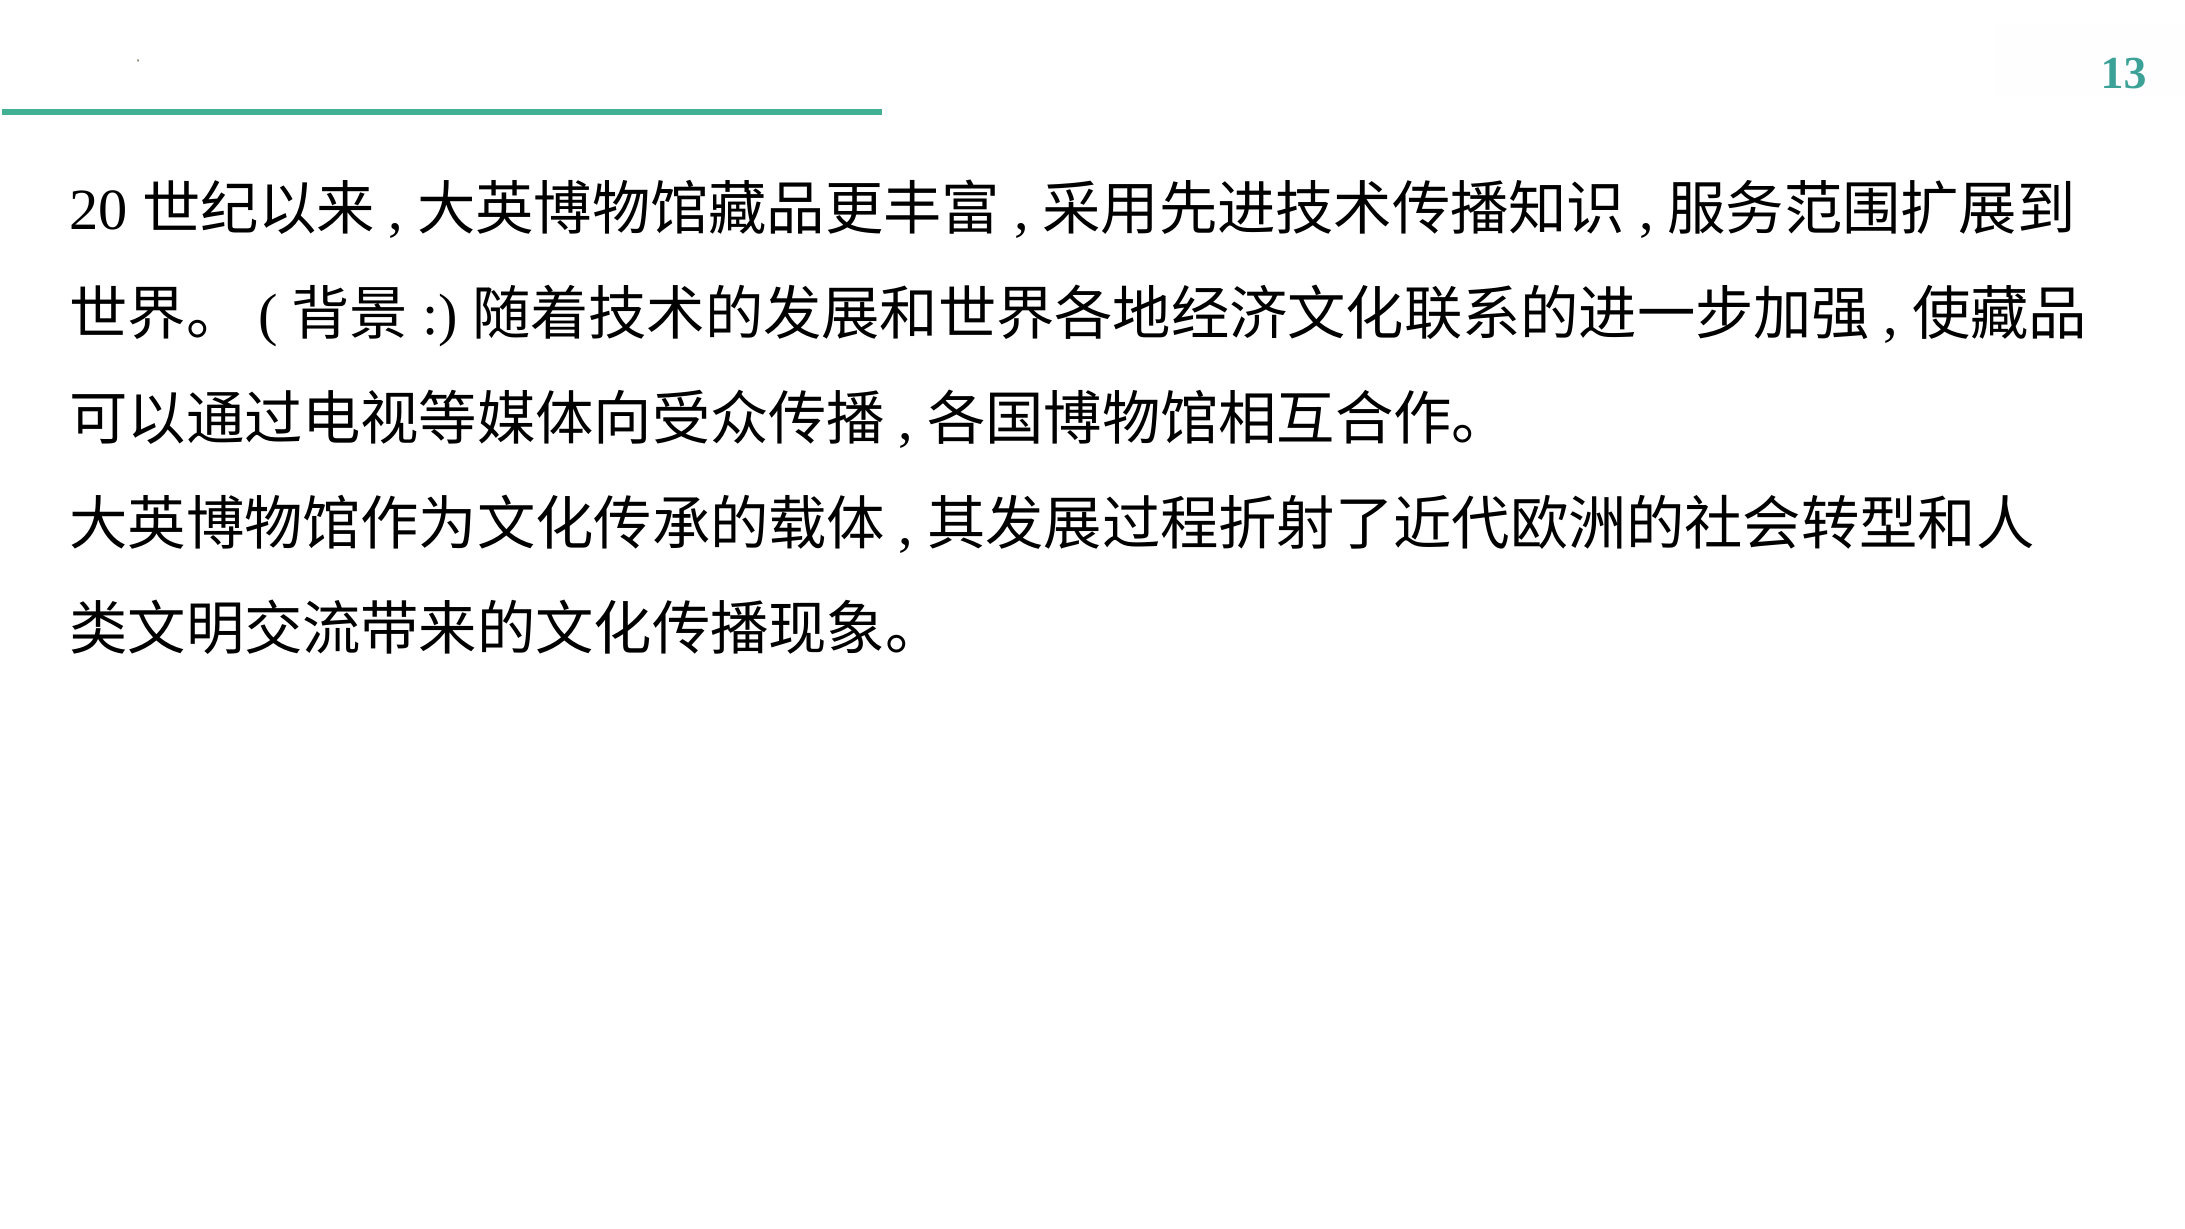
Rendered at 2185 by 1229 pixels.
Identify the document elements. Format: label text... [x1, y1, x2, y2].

text_box 20世纪以来,大英博物馆藏品更丰富,采用先进技术传播知识,服务范围扩展到世界。(背景:)随着技术的发展和世界各地经济文化联系的进一步加强,使藏品可以通过电视等媒体向受众传播,各国博物馆相互合作。 大英博物馆作为文化传承的载体,其发展过程折射了近代欧洲的社会转型和人类文明交流带来的文化传播现象。 [48, 125, 2111, 672]
